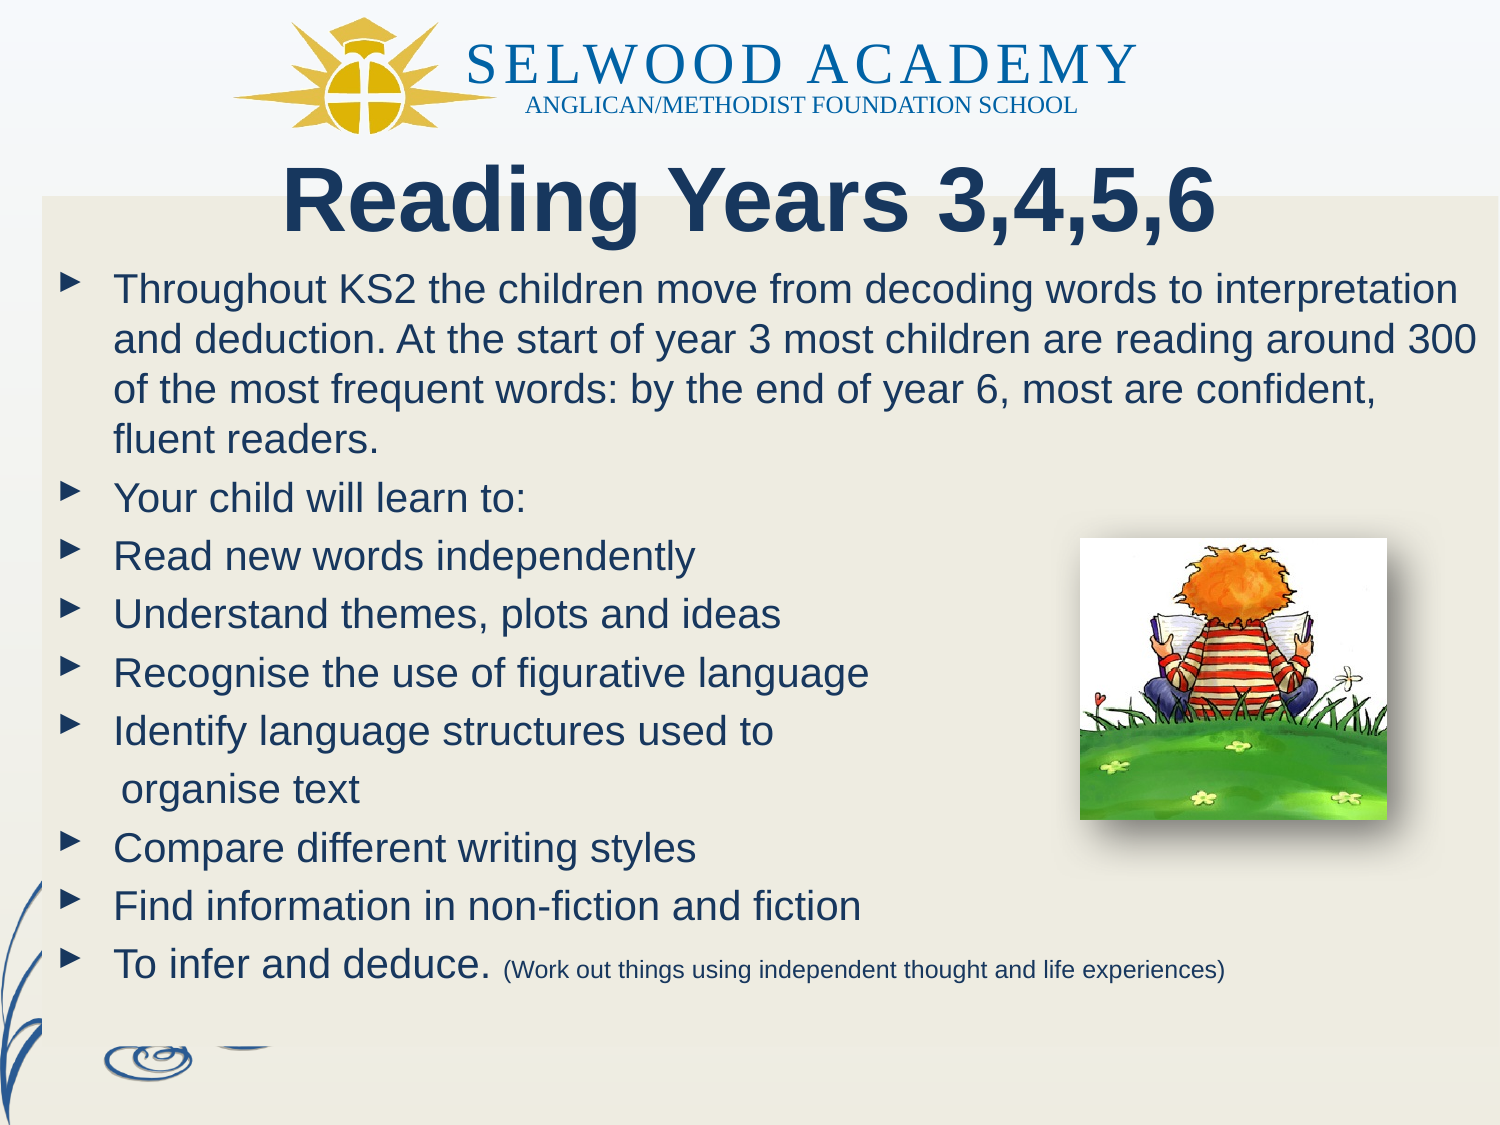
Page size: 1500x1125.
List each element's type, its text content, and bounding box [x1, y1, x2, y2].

text_box Reading Years 3,4,5,6 [74, 132, 1425, 261]
picture [226, 0, 508, 132]
picture [1080, 538, 1387, 821]
text_box Throughout KS2 the children move from decoding words to interpretation and deduction. At the start of year 3 most children are reading around 300 of the most frequent words: by the end of year 6, most are confident, fluent readers. Your child will learn to: Read new words independently Understand themes, plots and ideas Recognise the use of figurative language Identify language structures used to organise text Compare different writing styles Find information in non-fiction and fiction To infer and deduce. (Work out things using independent thought and life experiences) [42, 196, 1499, 1047]
